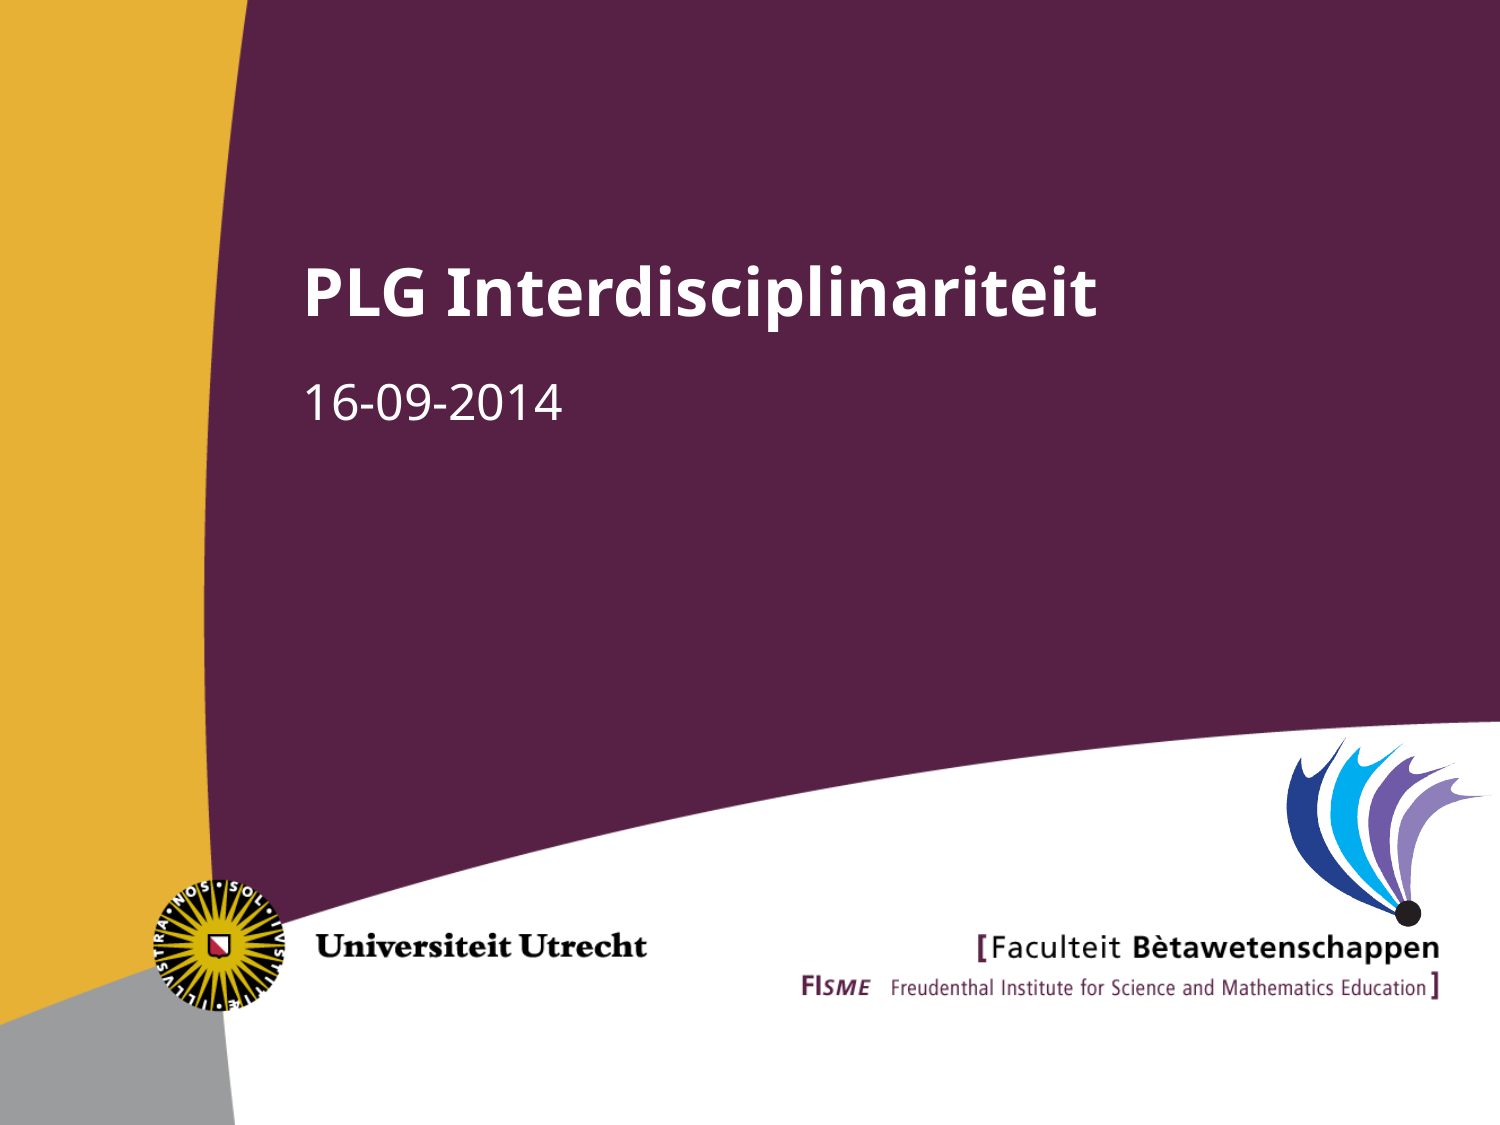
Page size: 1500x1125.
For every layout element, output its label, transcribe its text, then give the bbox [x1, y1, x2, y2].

title PLG Interdisciplinariteit [287, 102, 1300, 338]
subtitle 16-09-2014 [287, 362, 1300, 563]
picture [0, 0, 1500, 1125]
